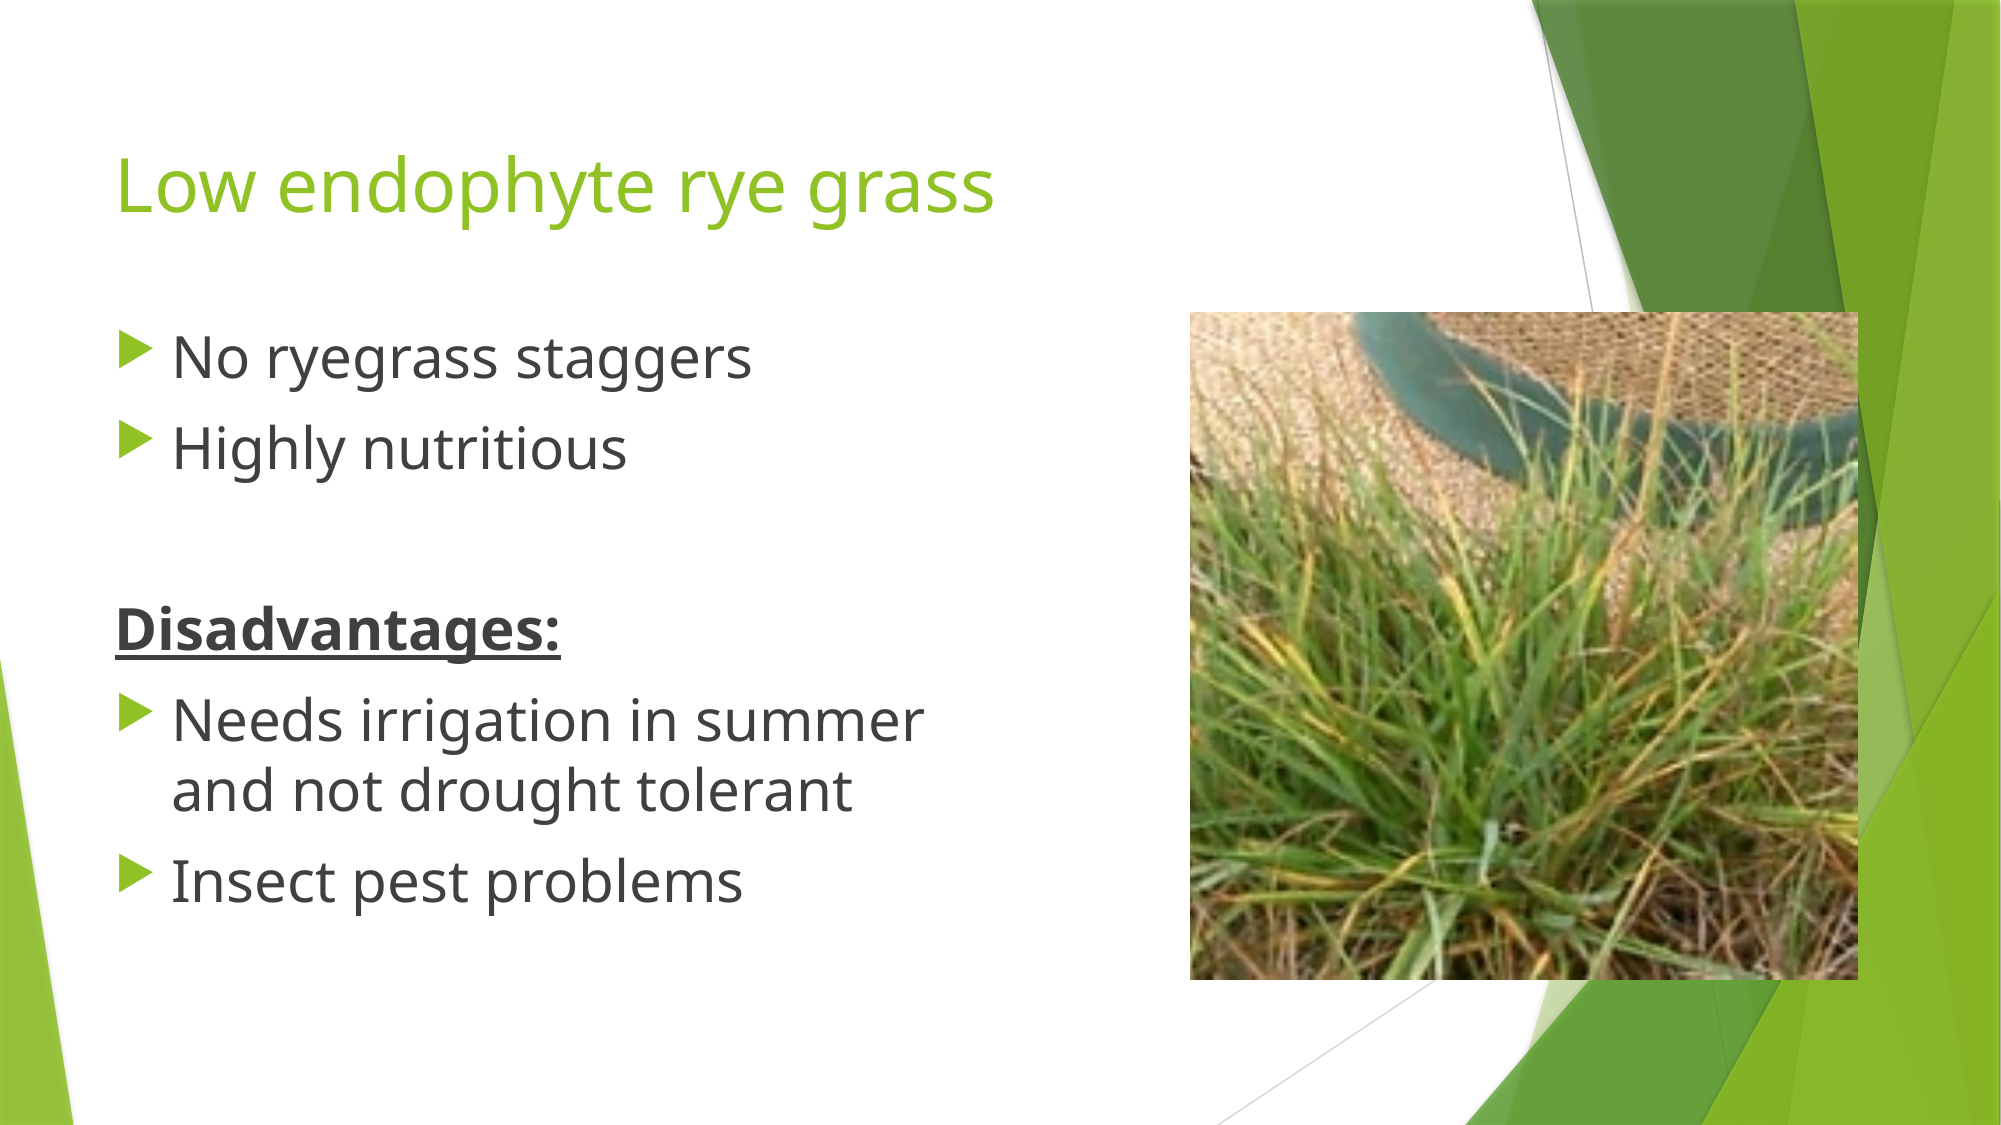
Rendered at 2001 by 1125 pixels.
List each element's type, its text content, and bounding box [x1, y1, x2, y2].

list No ryegrass staggers Highly nutritious Disadvantages: Needs irrigation in summer and not drought tolerant Insect pest problems [99, 312, 1043, 1000]
title Low endophyte rye grass [99, 40, 1934, 275]
picture [1189, 311, 1858, 981]
